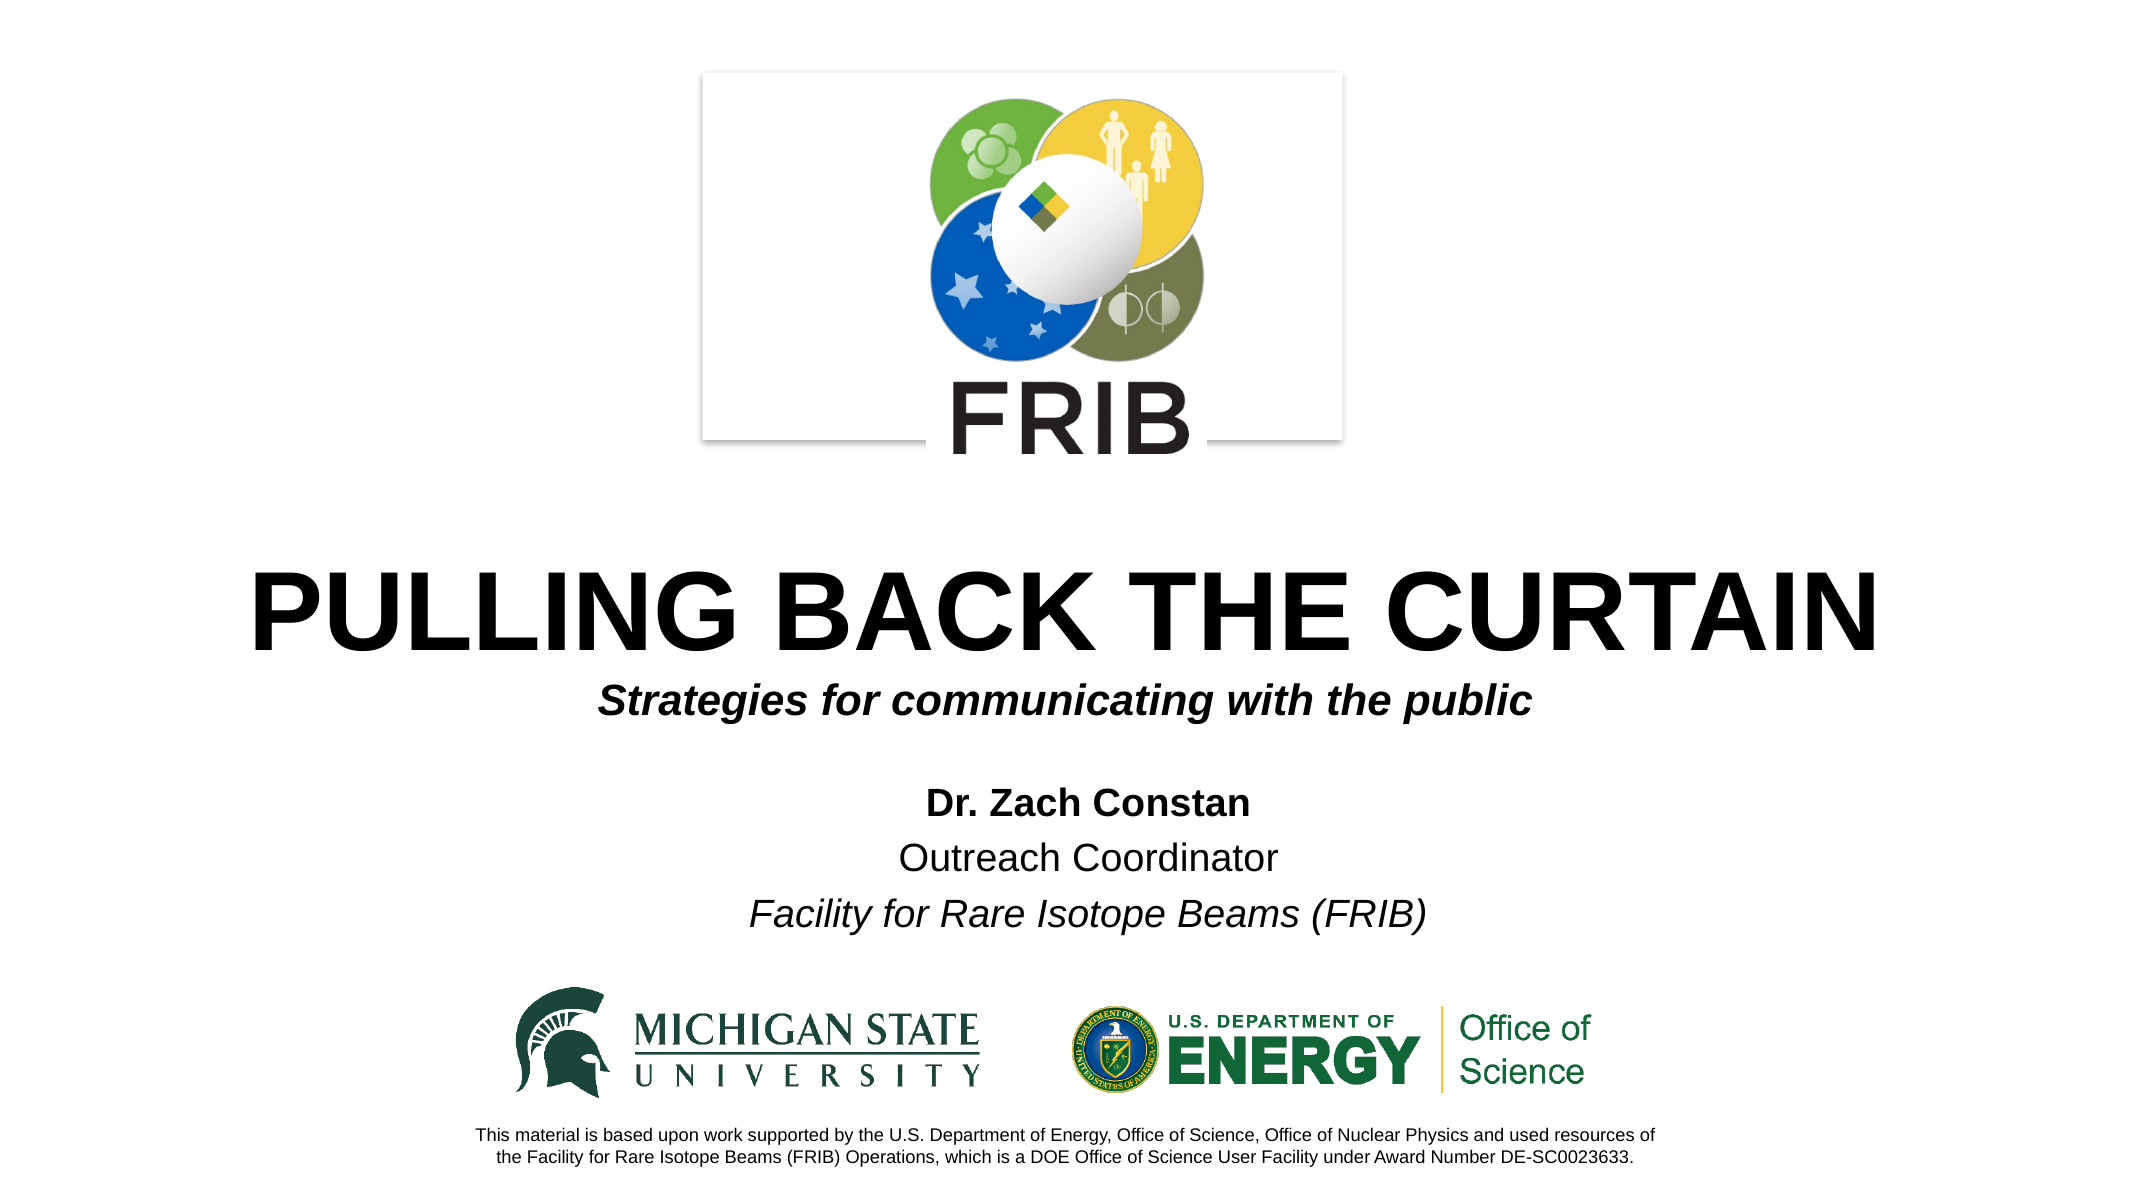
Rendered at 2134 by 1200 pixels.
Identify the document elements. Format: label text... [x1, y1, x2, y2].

picture [926, 95, 1207, 454]
text_box Dr. Zach Constan Outreach Coordinator Facility for Rare Isotope Beams (FRIB) [301, 774, 1877, 985]
text_box PULLING BACK THE CURTAIN Strategies for communicating with the public [0, 562, 2133, 763]
picture [1053, 987, 1614, 1110]
picture [515, 987, 980, 1098]
